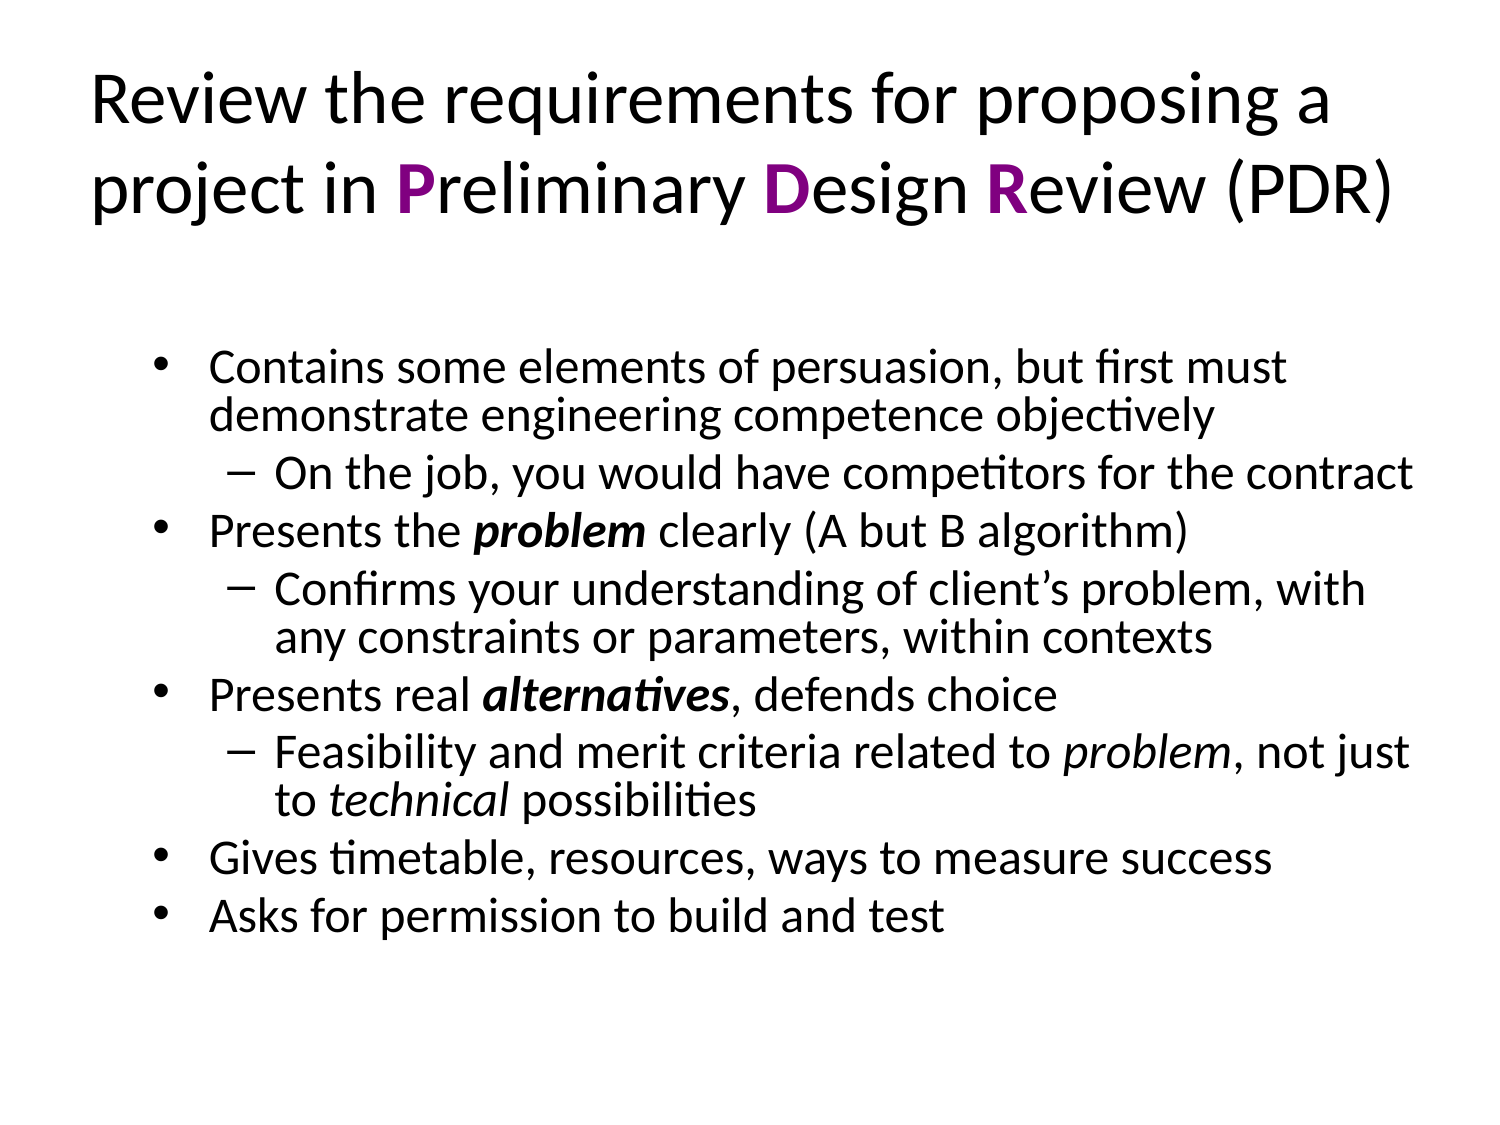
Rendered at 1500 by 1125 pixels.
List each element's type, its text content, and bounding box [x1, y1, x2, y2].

list Contains some elements of persuasion, but first must demonstrate engineering competence objectively On the job, you would have competitors for the contract Presents the problem clearly (A but B algorithm) Confirms your understanding of client’s problem, with any constraints or parameters, within contexts Presents real alternatives, defends choice Feasibility and merit criteria related to problem, not just to technical possibilities Gives timetable, resources, ways to measure success Asks for permission to build and test [137, 337, 1444, 975]
title Review the requirements for proposing a project in Preliminary Design Review (PDR) [74, 44, 1426, 233]
